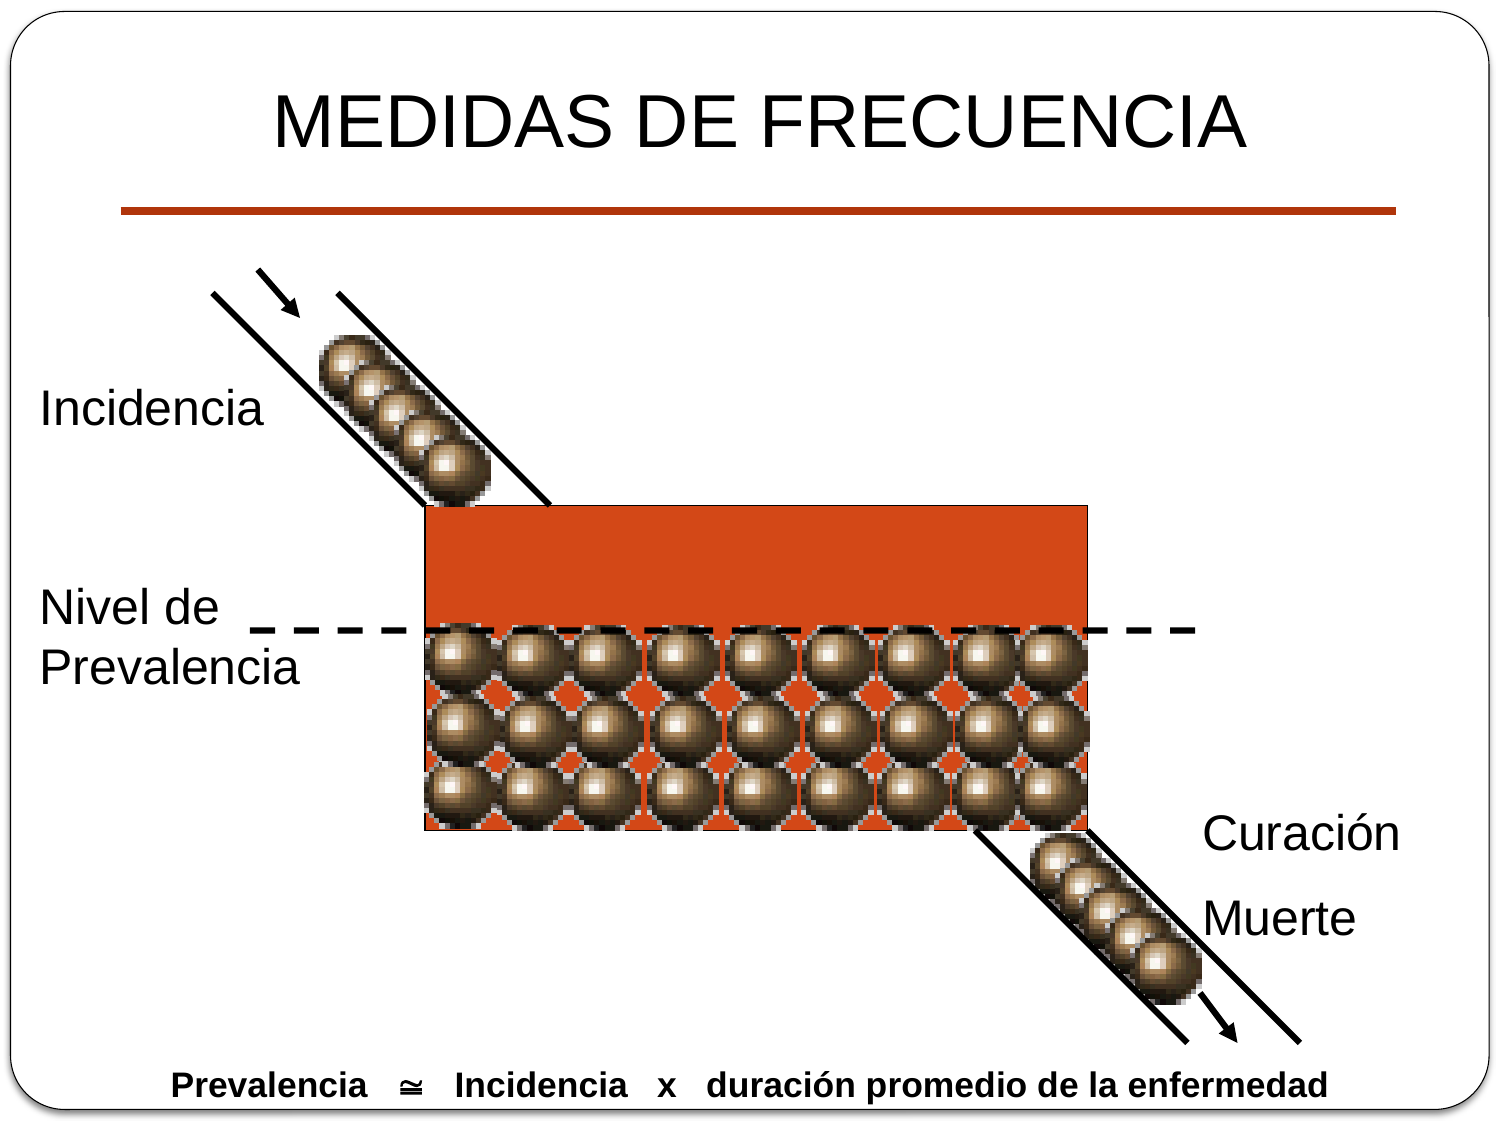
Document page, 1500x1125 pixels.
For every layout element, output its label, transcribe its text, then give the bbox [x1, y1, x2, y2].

text_box Curación Muerte [1187, 792, 1475, 953]
text_box Prevalencia  Incidencia x duración promedio de la enfermedad [74, 1054, 1425, 1125]
text_box [424, 505, 1088, 619]
picture [419, 618, 1202, 1005]
text_box MEDIDAS DE FRECUENCIA [112, 23, 1388, 211]
text_box Incidencia [24, 367, 338, 443]
text_box [1207, 1002, 1238, 1043]
picture [313, 330, 491, 508]
text_box Nivel de Prevalencia [24, 566, 329, 702]
text_box [257, 269, 301, 318]
